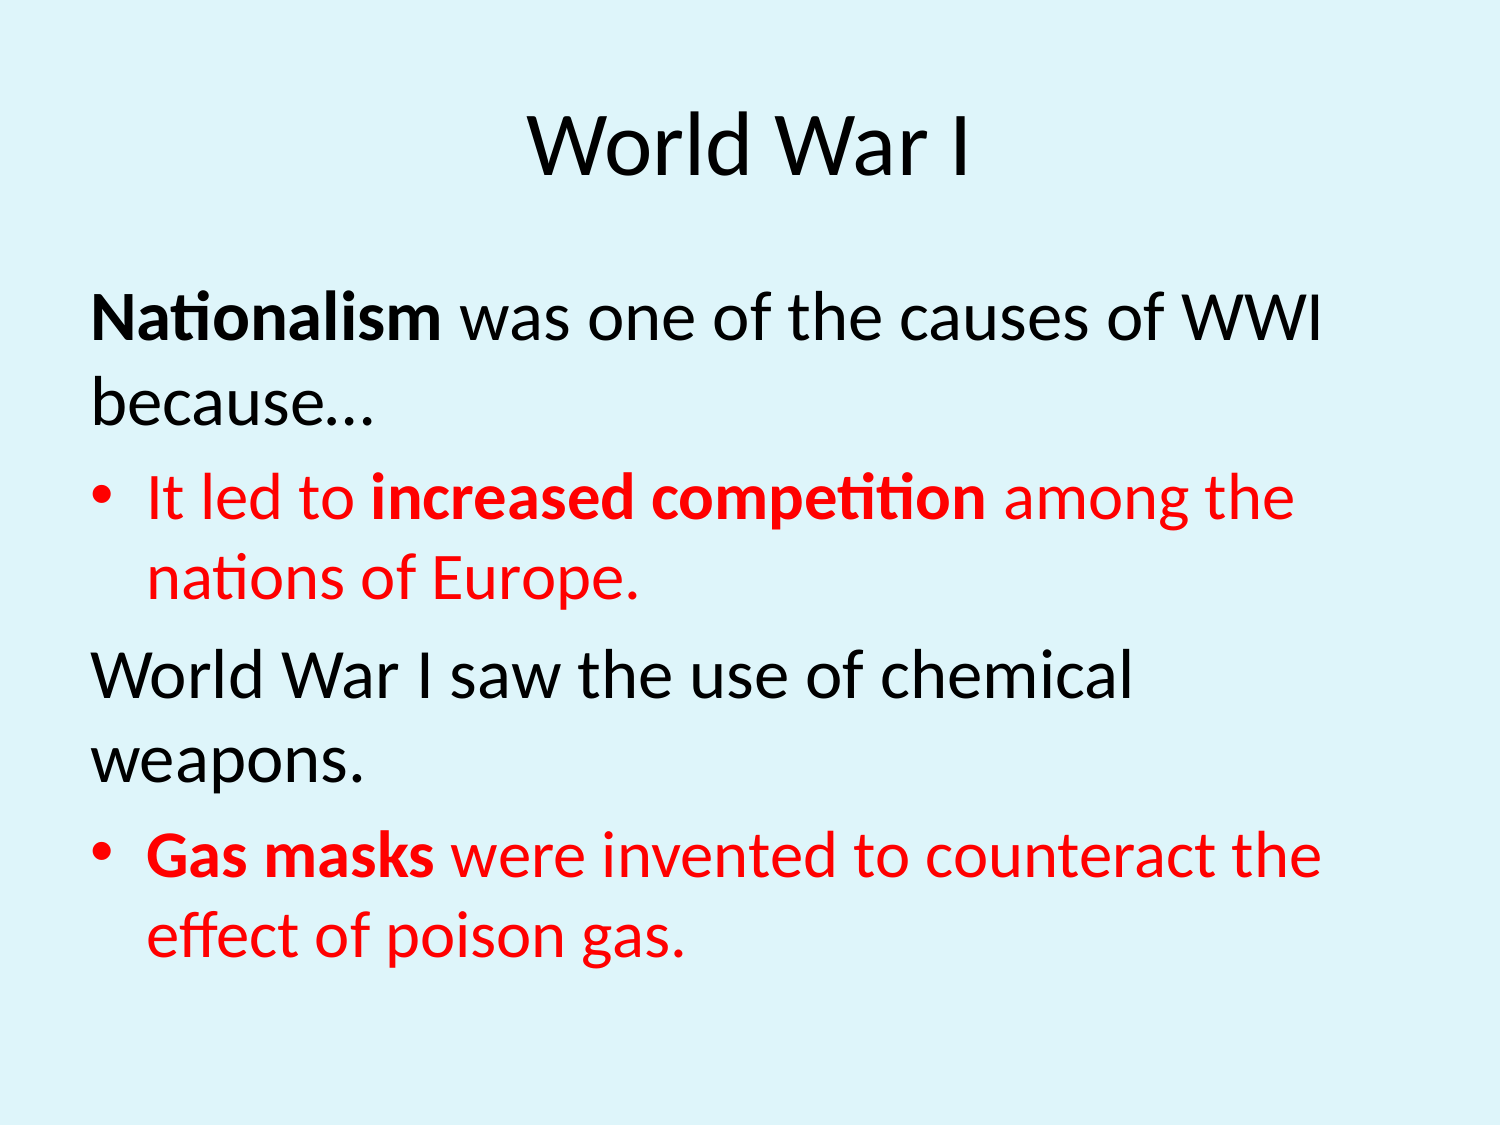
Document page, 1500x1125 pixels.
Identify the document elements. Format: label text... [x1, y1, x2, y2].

list Nationalism was one of the causes of WWI because… It led to increased competition among the nations of Europe. World War I saw the use of chemical weapons. Gas masks were invented to counteract the effect of poison gas. [75, 262, 1425, 1005]
title World War I [75, 45, 1425, 233]
